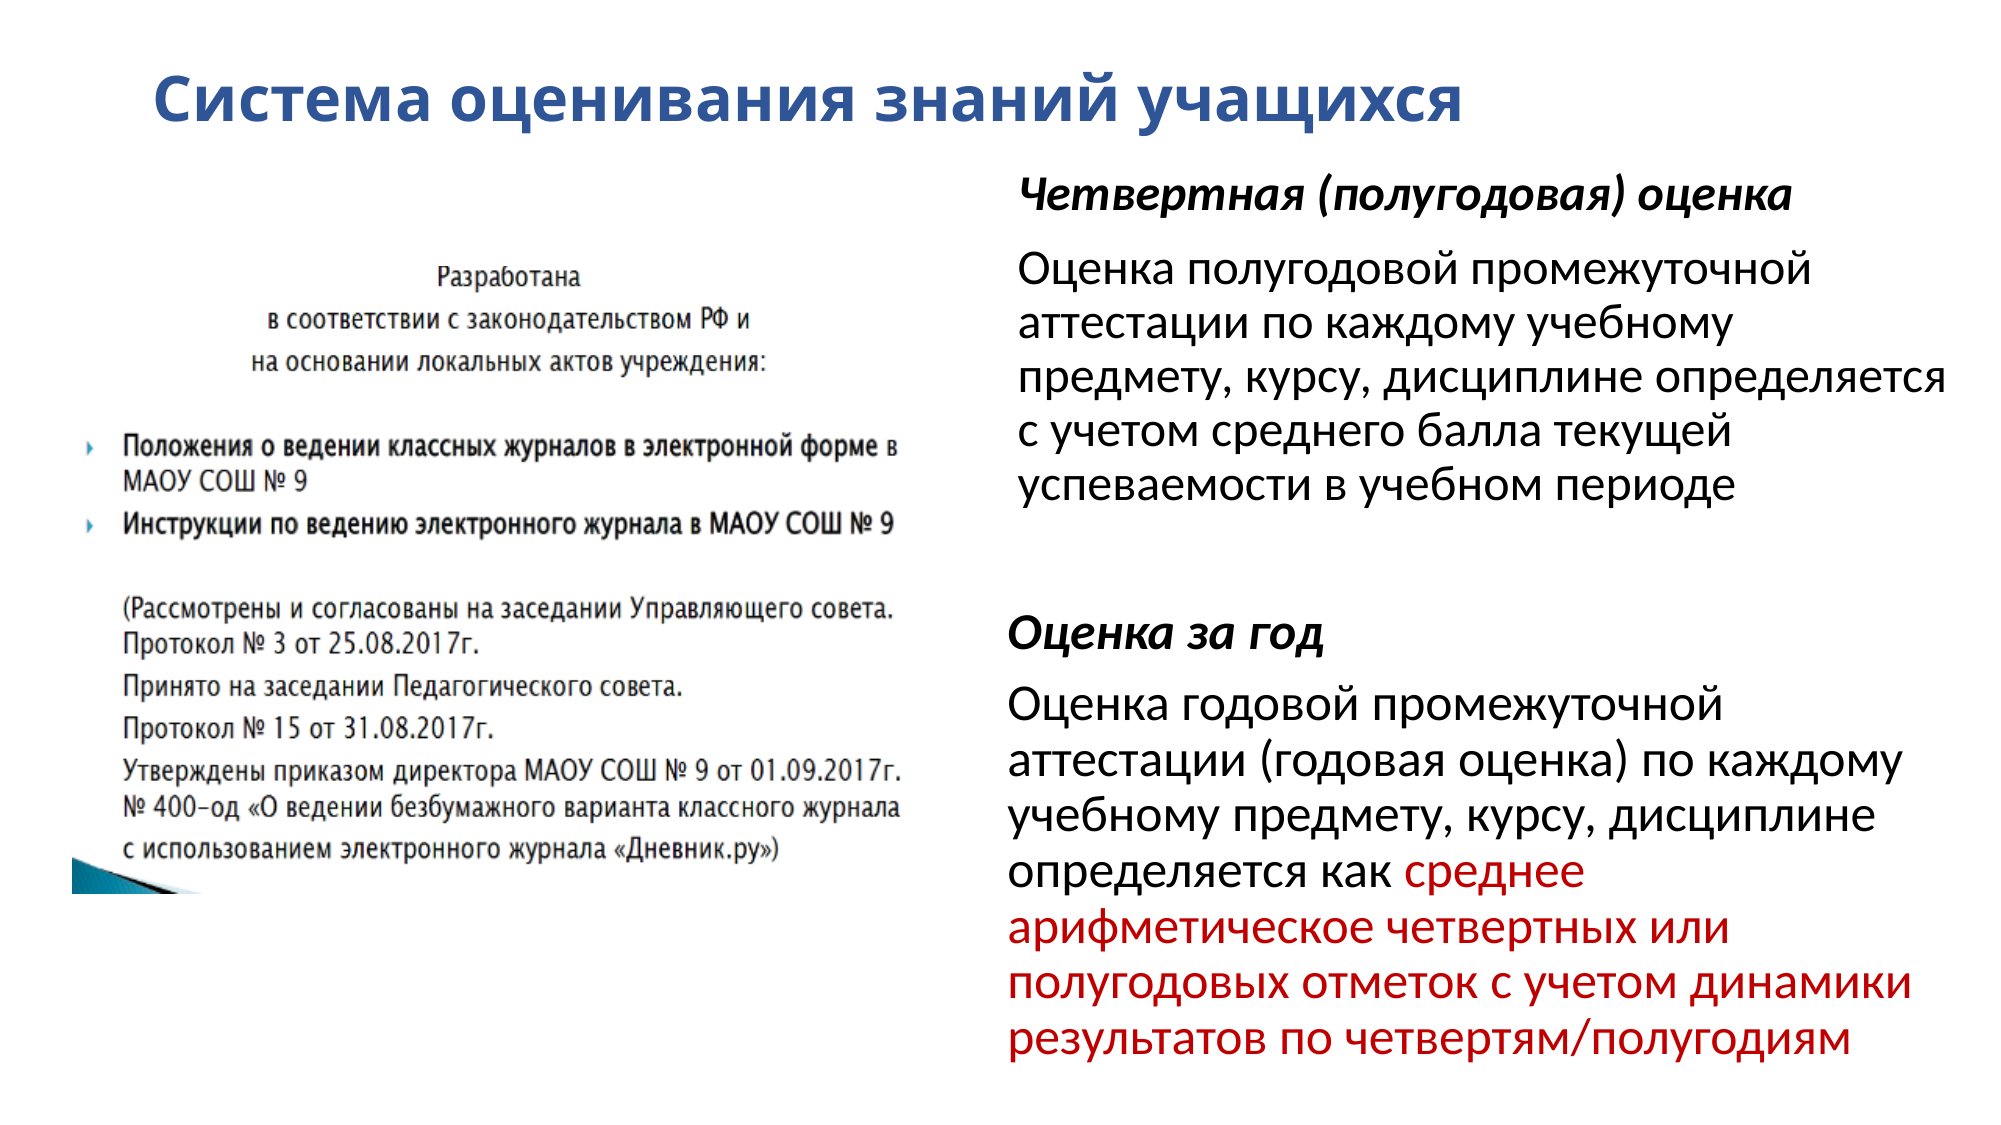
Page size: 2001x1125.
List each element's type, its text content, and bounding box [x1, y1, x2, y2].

title Система оценивания знаний учащихся [137, 59, 1863, 144]
list Оценка за год Оценка годовой промежуточной аттестации (годовая оценка) по каждому учебному предмету, курсу, дисциплине определяется как среднее арифметическое четвертных или полугодовых отметок с учетом динамики результатов по четвертям/полугодиям [992, 597, 1970, 1083]
list Четвертная (полугодовая) оценка Оценка полугодовой промежуточной аттестации по каждому учебному предмету, курсу, дисциплине определяется с учетом среднего балла текущей успеваемости в учебном периоде [1002, 159, 1970, 597]
picture [72, 266, 953, 894]
